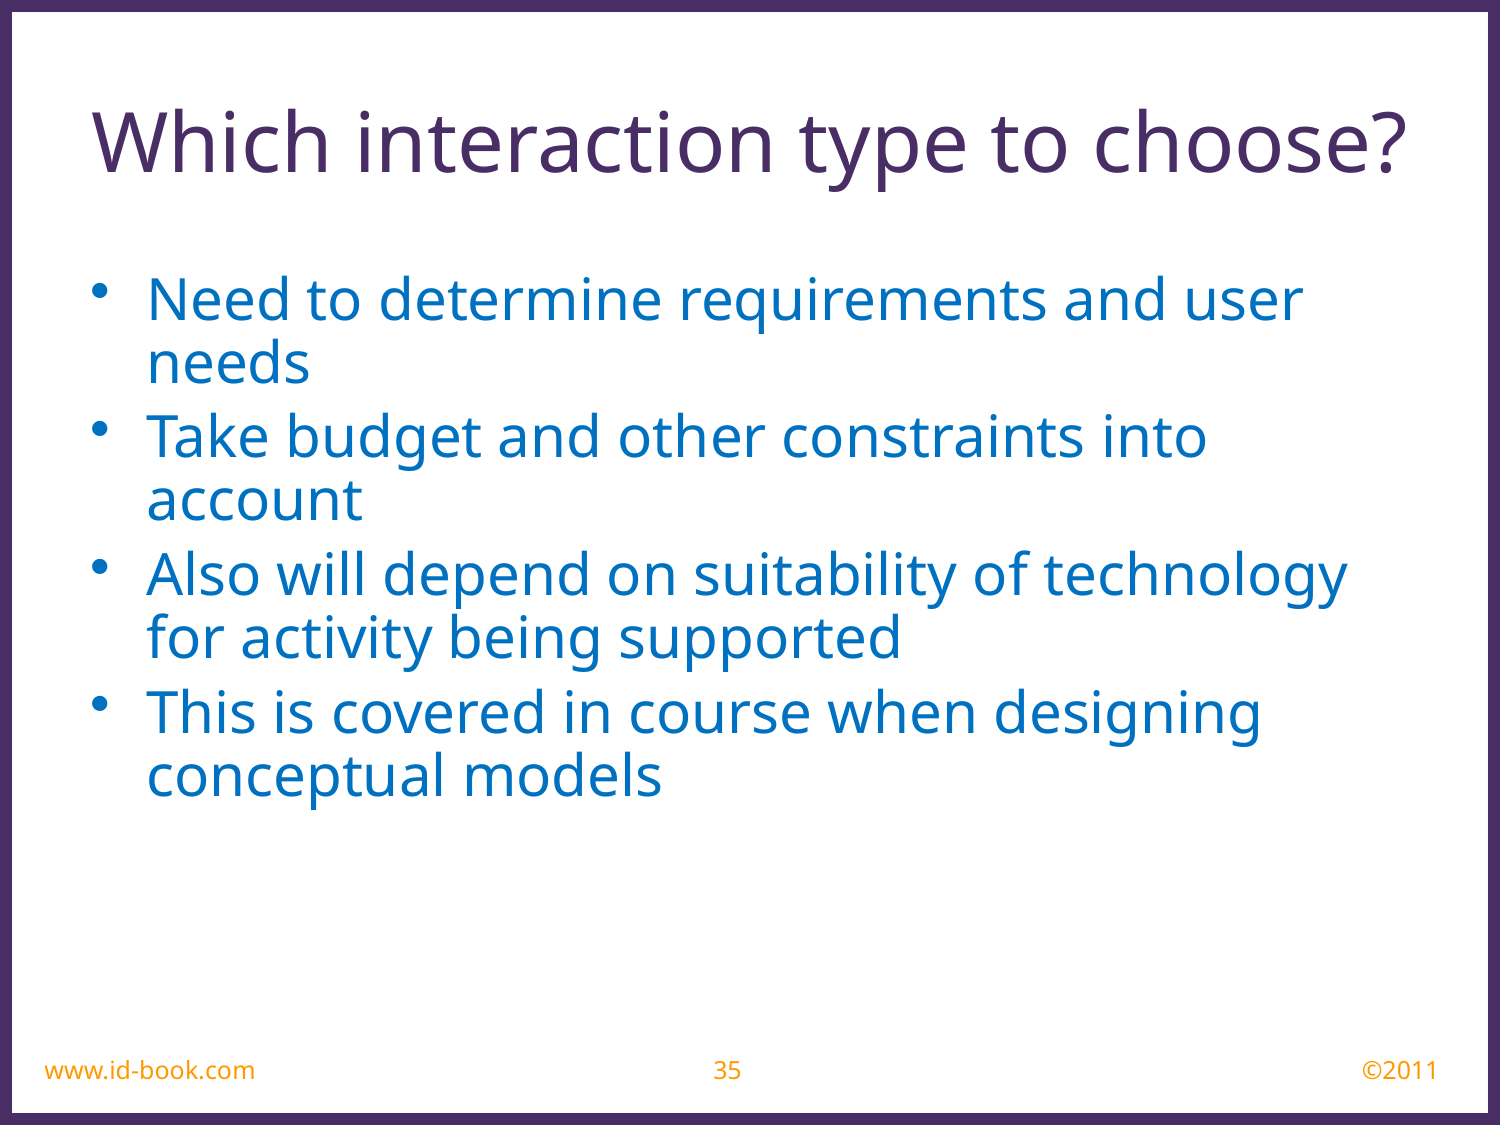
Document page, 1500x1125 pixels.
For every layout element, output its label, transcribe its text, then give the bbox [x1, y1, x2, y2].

list Need to determine requirements and user needs Take budget and other constraints into account Also will depend on suitability of technology for activity being supported This is covered in course when designing conceptual models [75, 262, 1425, 1005]
footer 35 [489, 1046, 966, 1125]
title Which interaction type to choose? [75, 45, 1425, 233]
slide_number www.id-book.com [29, 1046, 380, 1125]
picture [0, 0, 1500, 1125]
